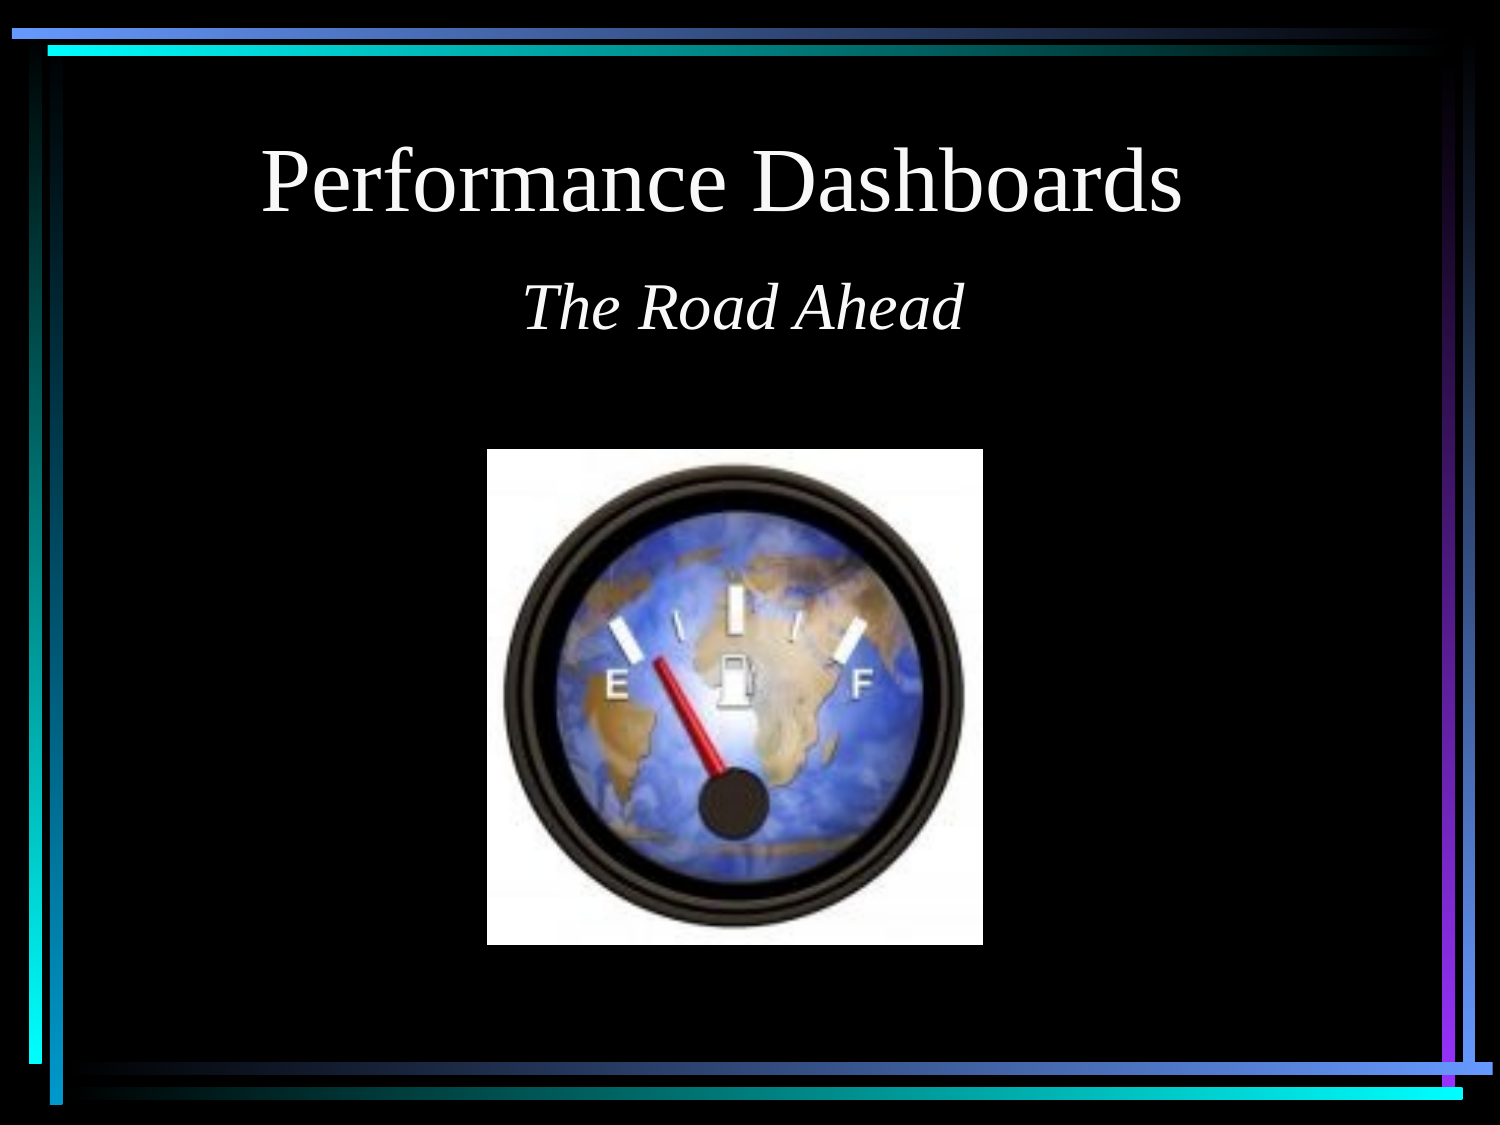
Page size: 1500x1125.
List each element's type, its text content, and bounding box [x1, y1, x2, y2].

picture [487, 449, 983, 946]
text_box Performance Dashboards The Road Ahead [137, 112, 1350, 351]
